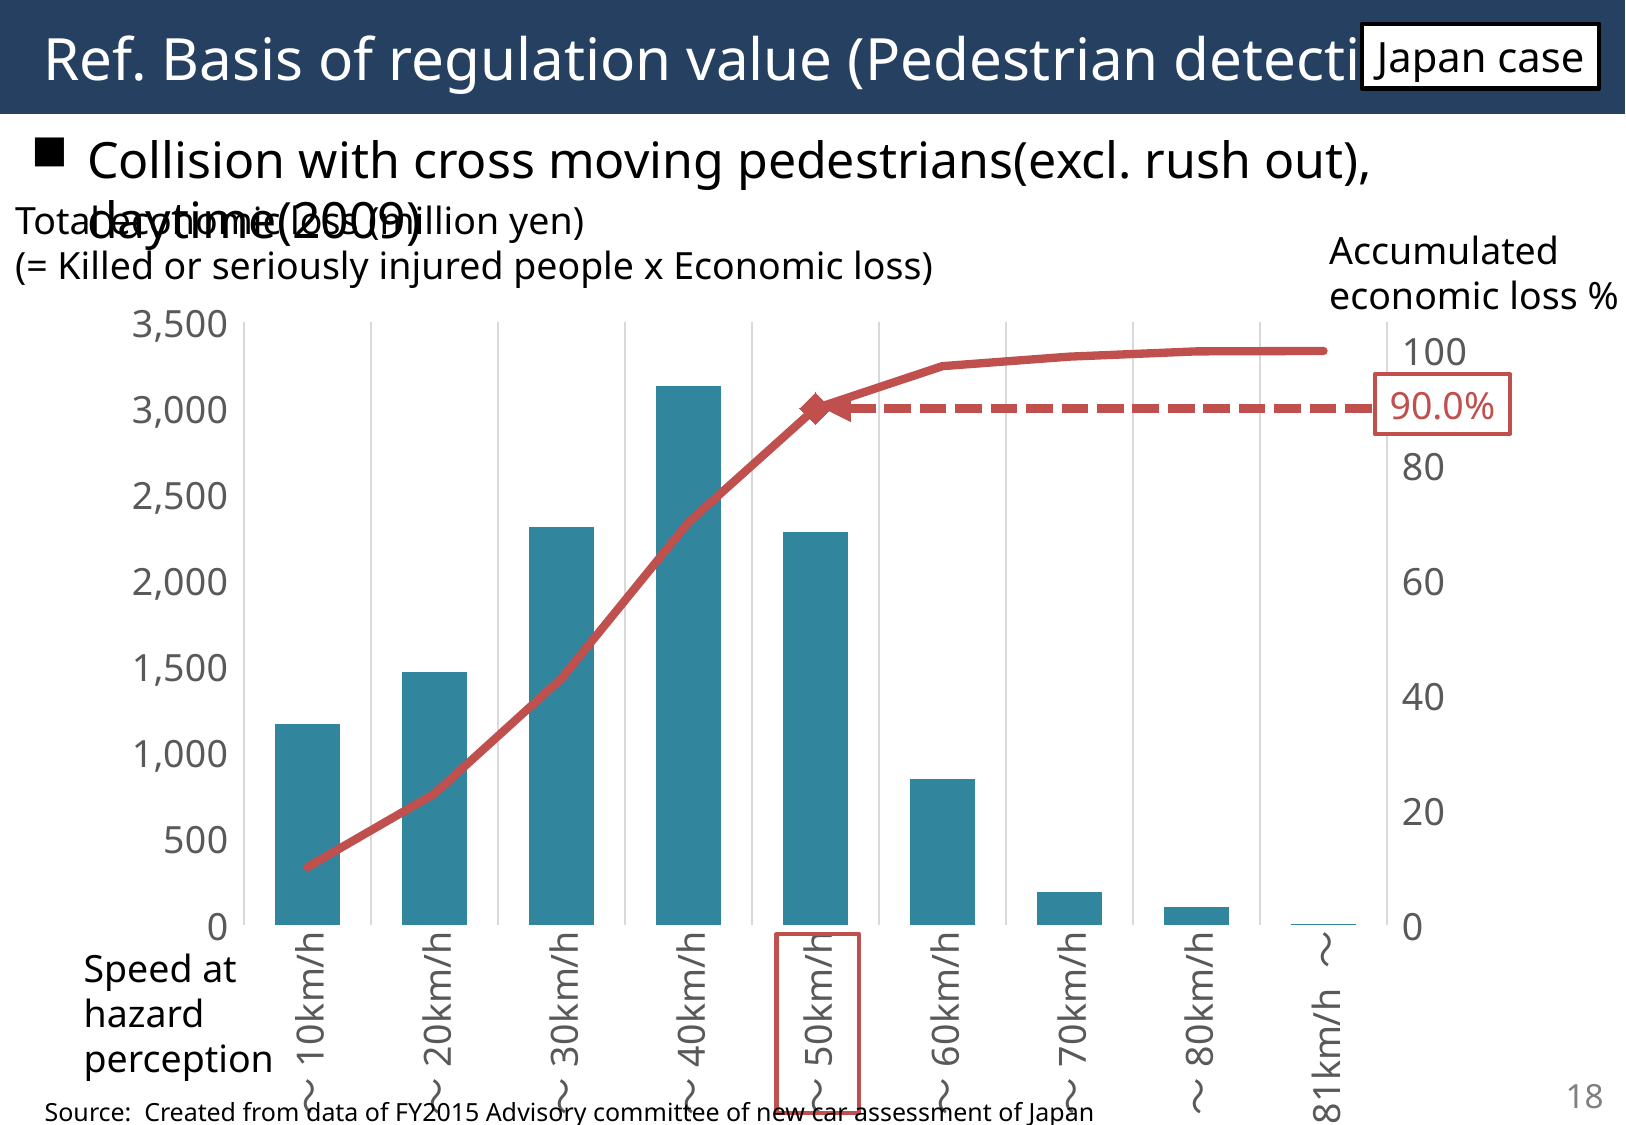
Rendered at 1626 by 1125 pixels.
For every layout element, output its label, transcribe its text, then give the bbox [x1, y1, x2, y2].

text_box Speed at hazard perception [67, 936, 98, 1089]
slide_number 18 [1511, 1074, 1619, 1121]
text_box Total economic loss (million yen) (= Killed or seriously injured people x Economic loss) [0, 188, 951, 297]
chart [103, 278, 1506, 1125]
text_box Accumulated economic loss % [1312, 218, 1625, 327]
text_box Collision with cross moving pedestrians(excl. rush out), daytime(2009) [16, 121, 1625, 257]
title Ref. Basis of regulation value (Pedestrian detection) [0, 0, 1625, 114]
text_box Japan case [1360, 22, 1601, 91]
text_box Source: Created from data of FY2015 Advisory committee of new car assessment of Japan [29, 1089, 98, 1125]
